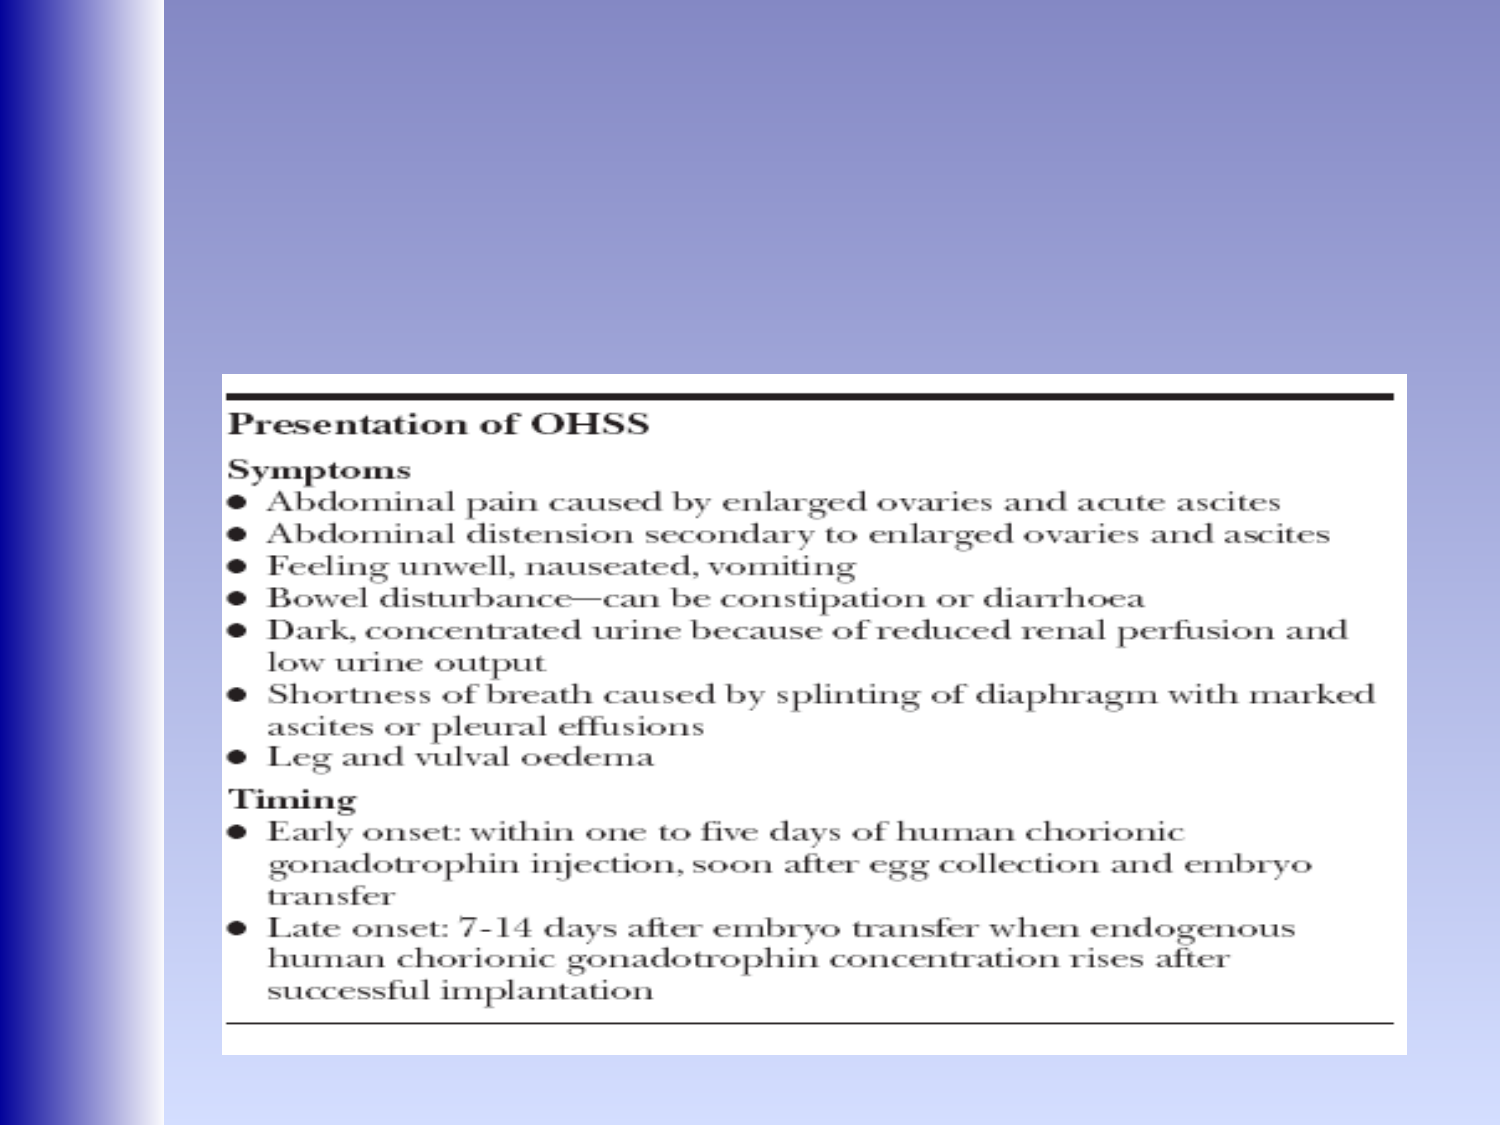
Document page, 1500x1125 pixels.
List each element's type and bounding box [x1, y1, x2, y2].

text_box [0, 0, 164, 1125]
picture [222, 374, 1407, 1055]
